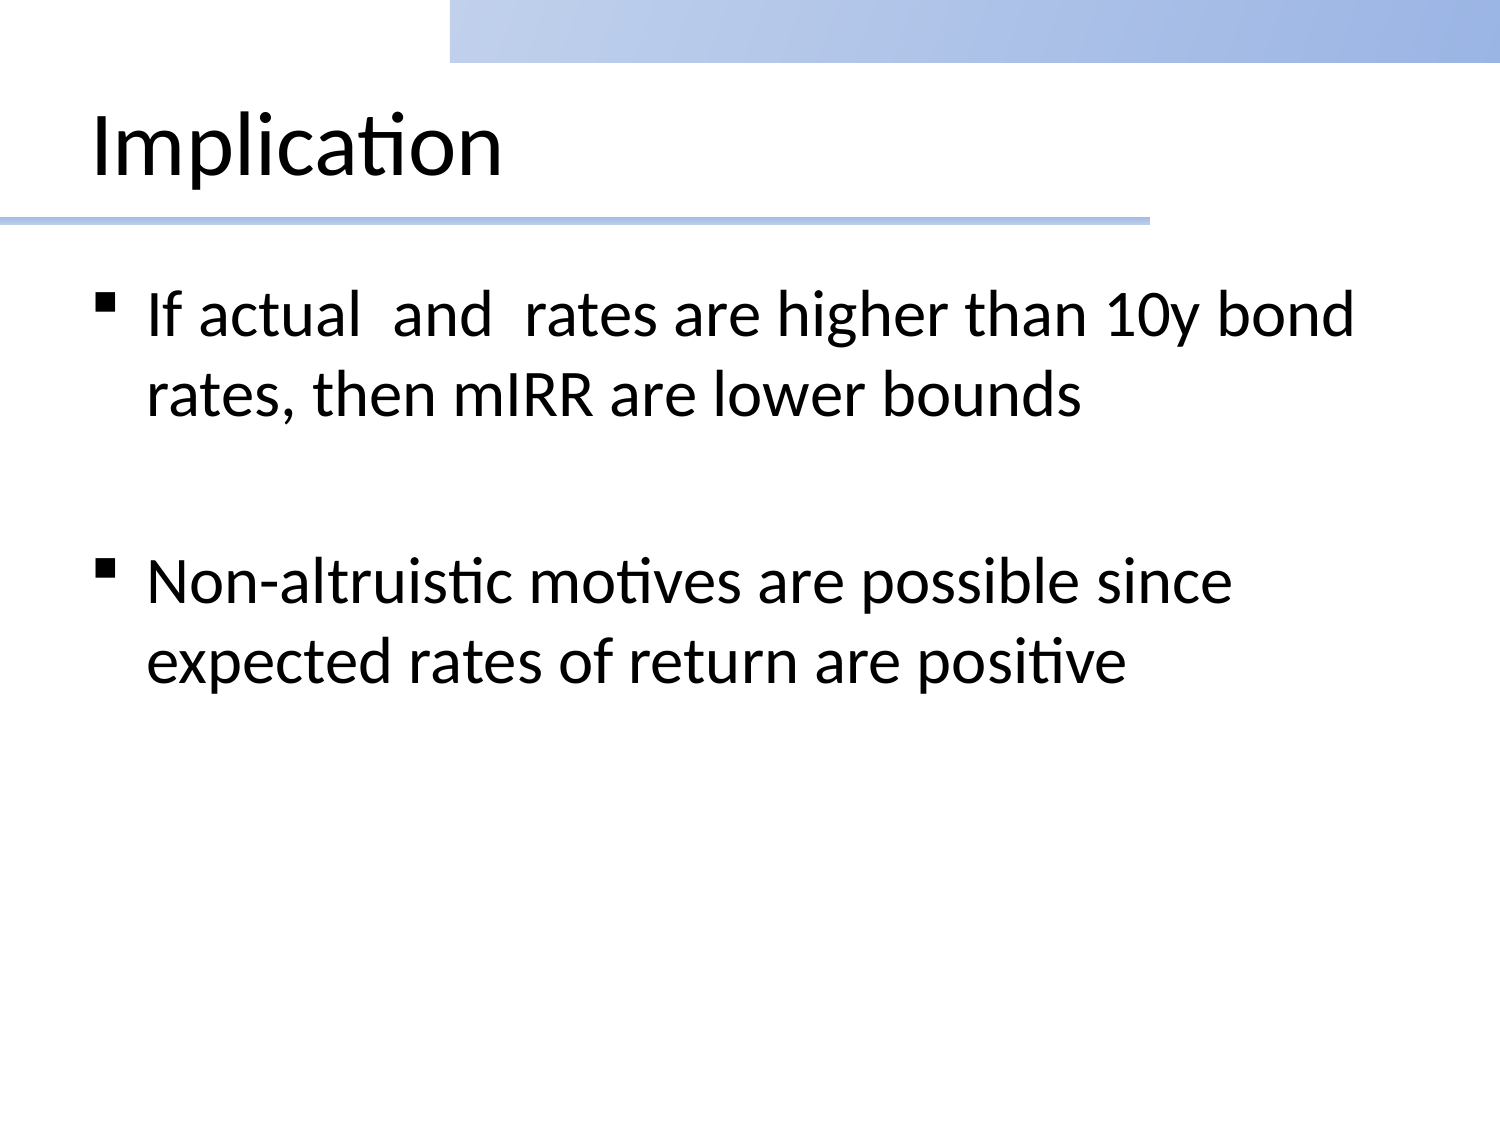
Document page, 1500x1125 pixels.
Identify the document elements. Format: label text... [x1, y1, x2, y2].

text_box [0, 215, 1152, 227]
text_box [449, 0, 1500, 63]
title Implication [75, 45, 1425, 233]
